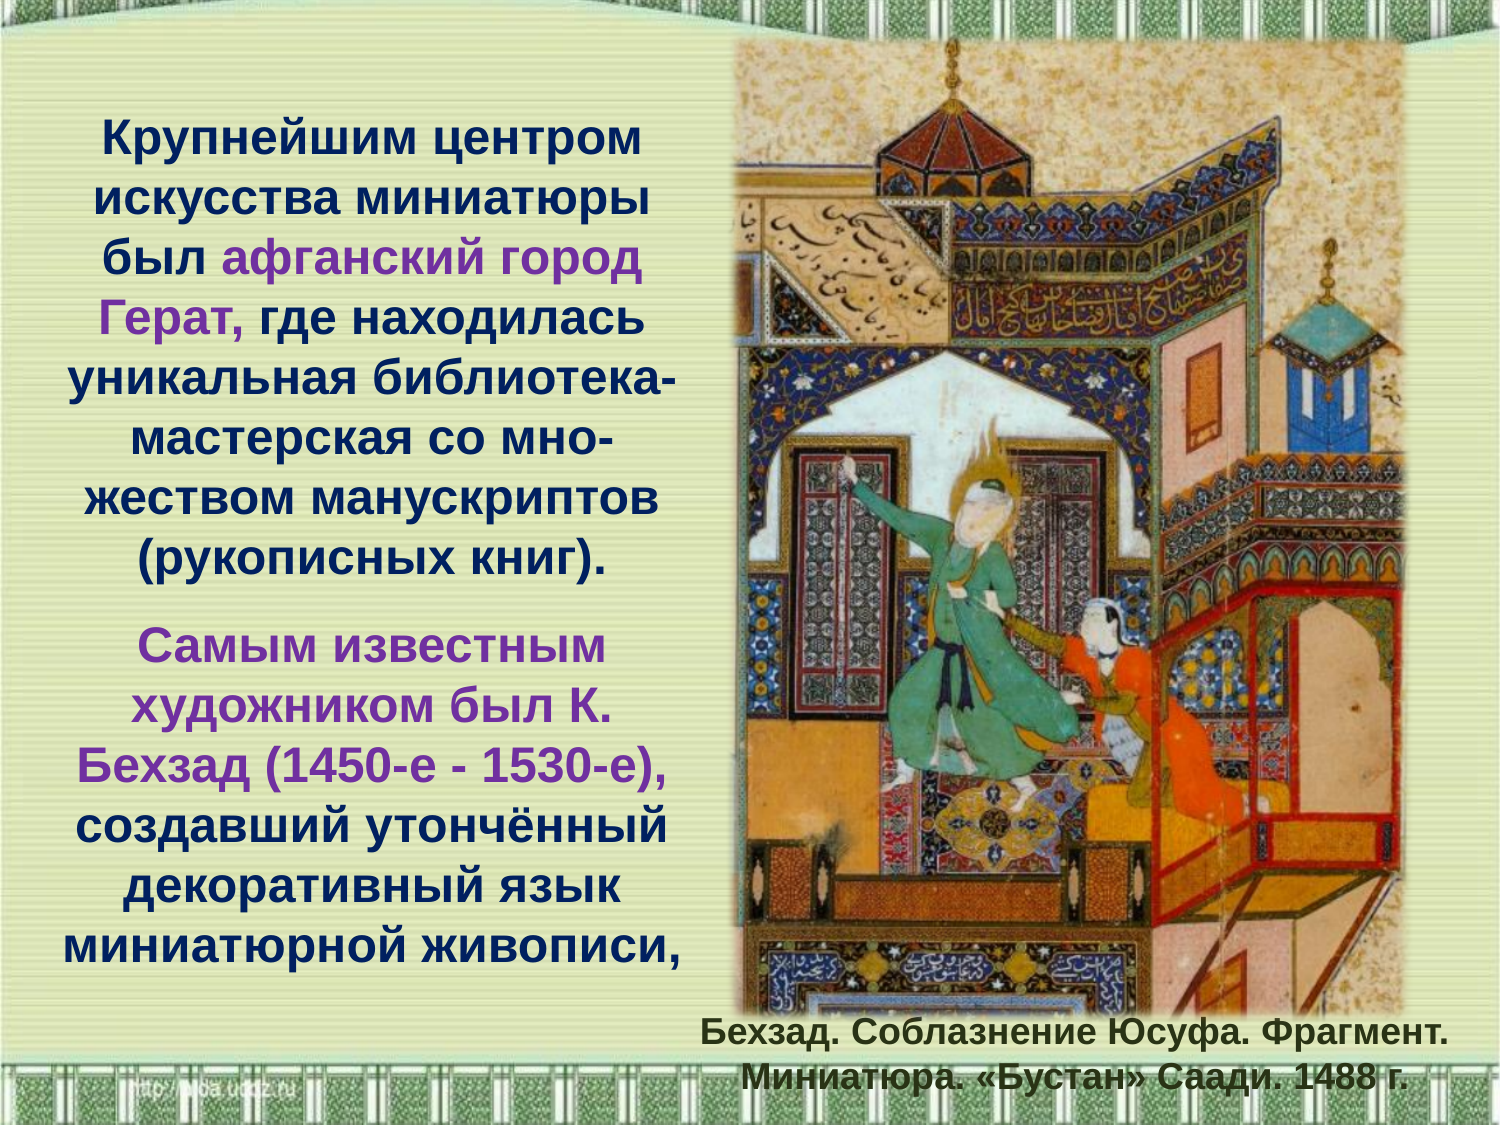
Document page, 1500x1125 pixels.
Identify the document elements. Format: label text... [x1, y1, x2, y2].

picture [0, 0, 1500, 1125]
text_box Крупнейшим центром искусства миниатюры был афганский город Герат, где находилась уникальная библиотека-мастерская со мно-жеством манускриптов (рукописных книг). Самым известным художником был К. Бехзад (1450-е - 1530-е), создавший утончённый декоративный язык миниатюрной живописи, [41, 97, 703, 980]
text_box Бехзад. Соблазнение Юсуфа. Фрагмент. Миниатюра. «Бустан» Саади. 1488 г. [679, 999, 1471, 1105]
